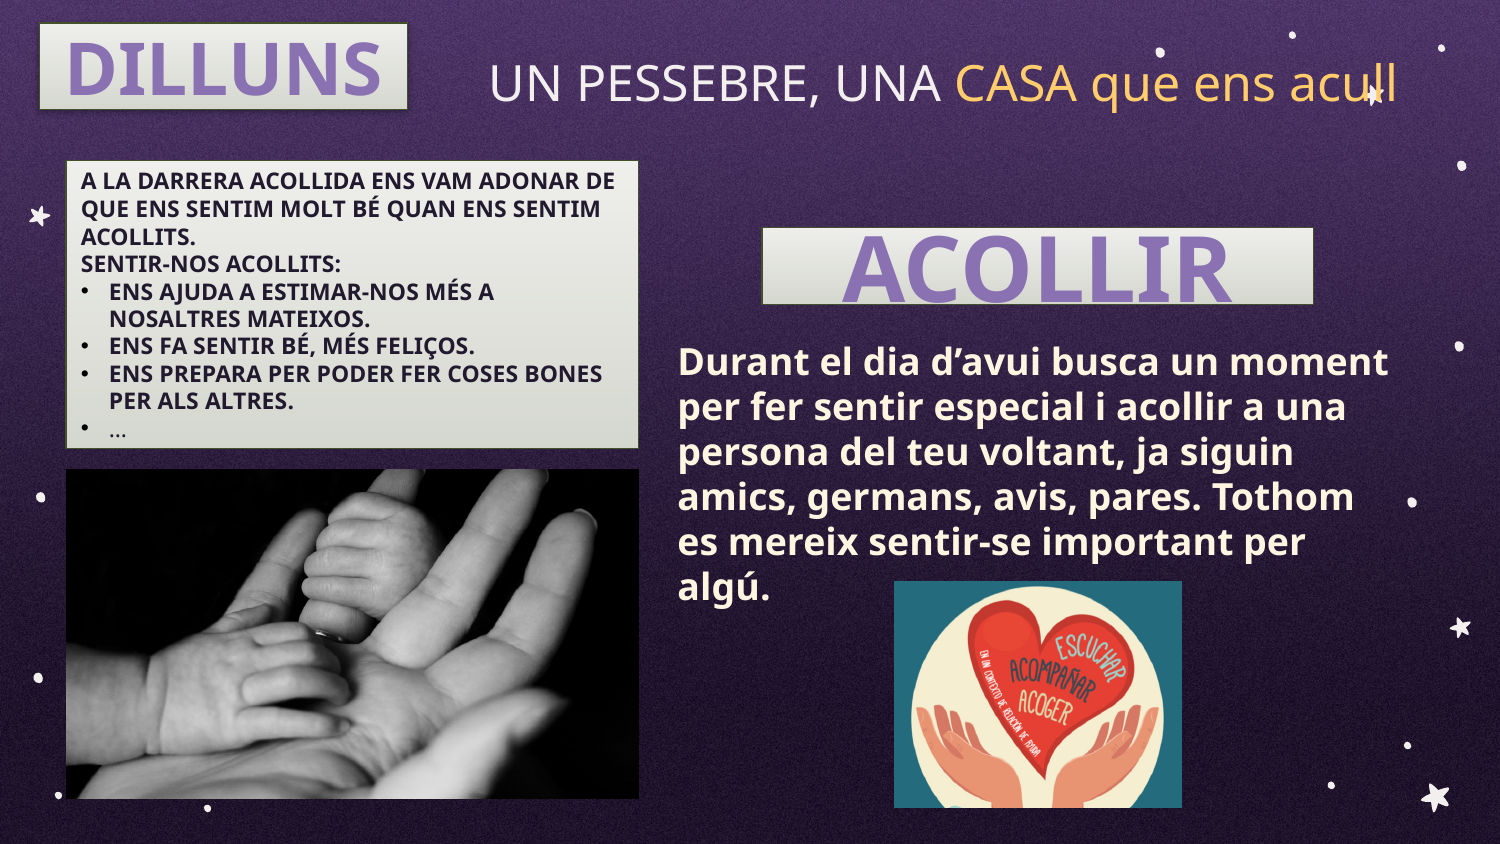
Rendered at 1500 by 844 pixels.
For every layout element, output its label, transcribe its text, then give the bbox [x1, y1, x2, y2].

text_box DILLUNS [39, 22, 408, 110]
title UN PESSEBRE, UNA CASA que ens acull [439, 36, 1449, 131]
text_box ACOLLIR [761, 227, 1314, 305]
text_box Durant el dia d’avui busca un moment per fer sentir especial i acollir a una persona del teu voltant, ja siguin amics, germans, avis, pares. Tothom es mereix sentir-se important per algú. [662, 330, 1413, 651]
text_box A la darrera acollida ens vam adonar de que ens sentim molt bé quan ens sentim acollits. Sentir-nos acollits: Ens ajuda a estimar-nos més a nosaltres mateixos. Ens fa sentir bé, més feliços. Ens prepara per poder fer coses bones per als altres. … [65, 160, 639, 449]
picture [0, 0, 1500, 844]
